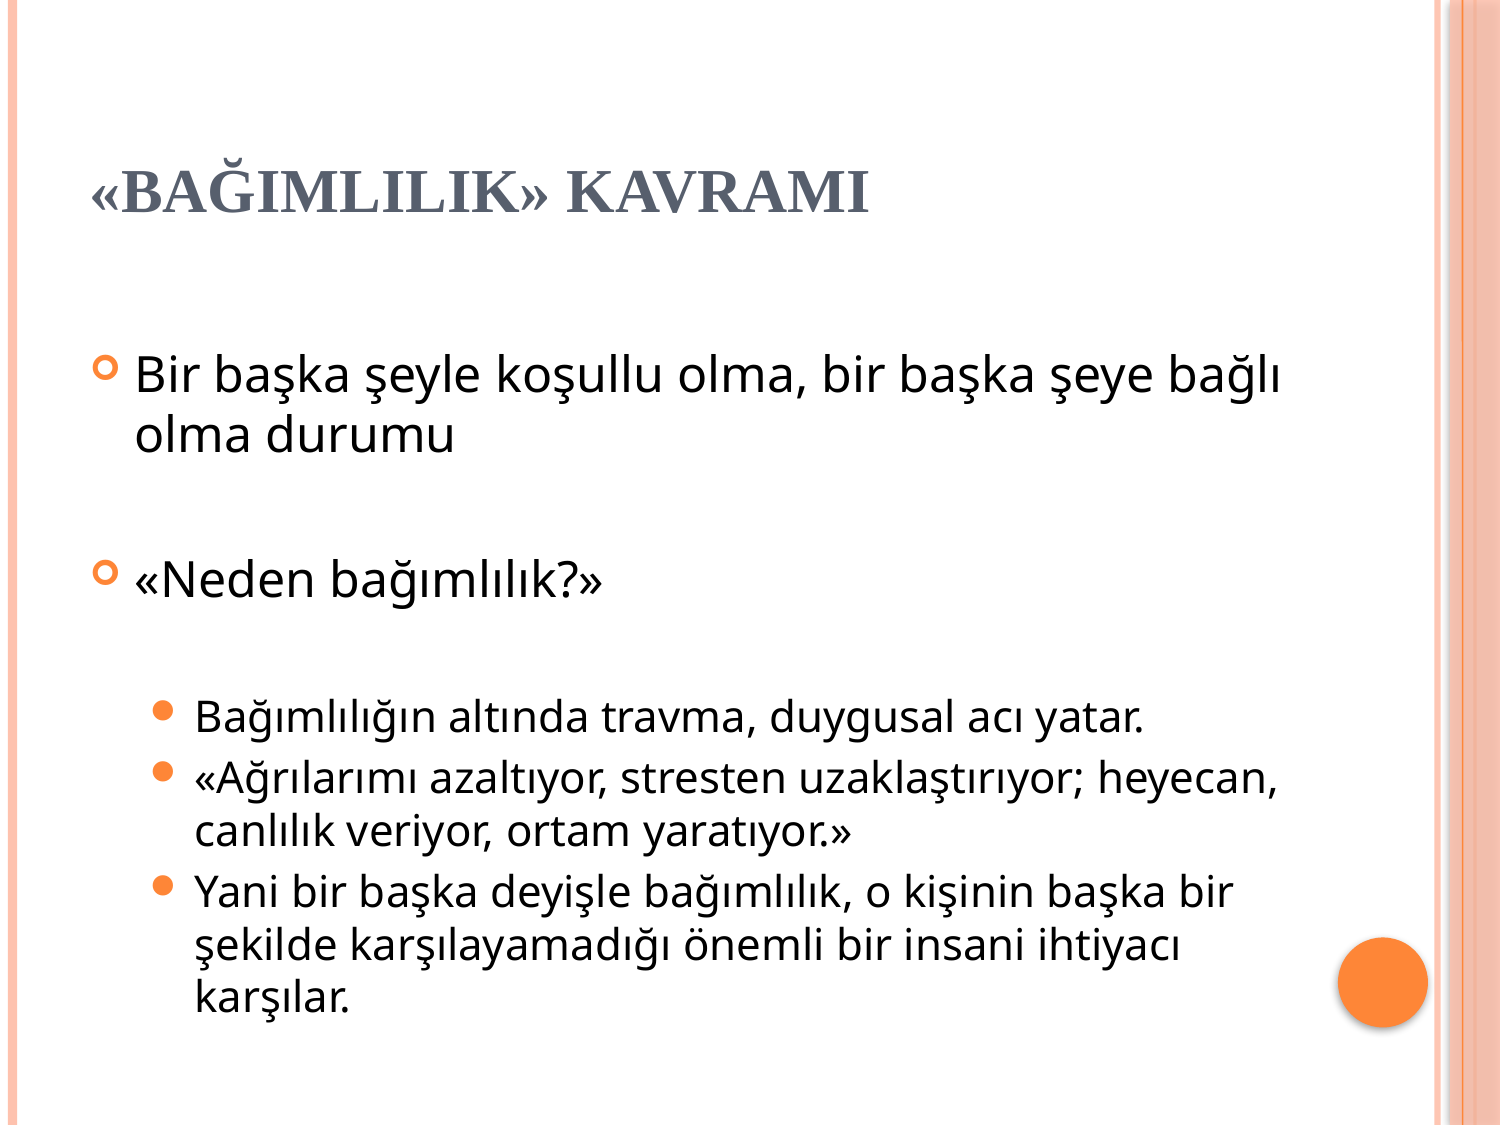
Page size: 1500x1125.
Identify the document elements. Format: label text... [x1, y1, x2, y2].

list Bir başka şeyle koşullu olma, bir başka şeye bağlı olma durumu «Neden bağımlılık?» Bağımlılığın altında travma, duygusal acı yatar. «Ağrılarımı azaltıyor, stresten uzaklaştırıyor; heyecan, canlılık veriyor, ortam yaratıyor.» Yani bir başka deyişle bağımlılık, o kişinin başka bir şekilde karşılayamadığı önemli bir insani ihtiyacı karşılar. [75, 262, 1300, 1062]
title «BAĞIMLILIK» KAVRAMI [75, 45, 1300, 233]
